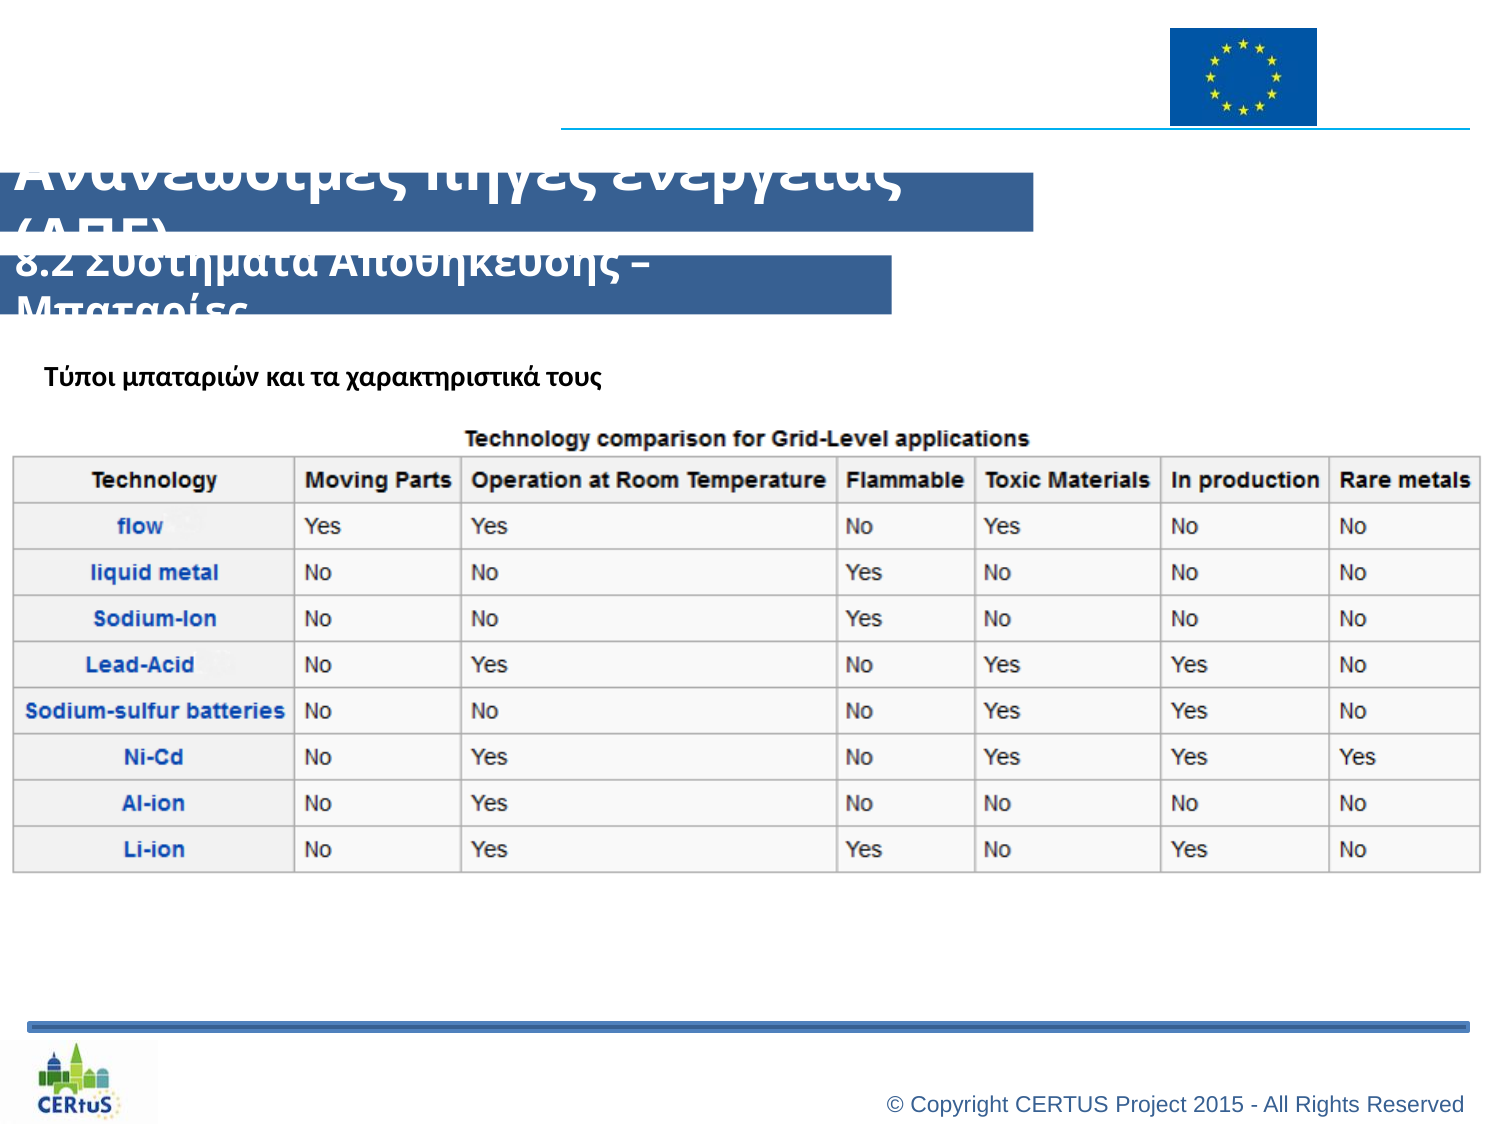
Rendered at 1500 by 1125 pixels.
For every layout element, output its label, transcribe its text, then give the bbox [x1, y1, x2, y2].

picture [0, 1040, 159, 1124]
text_box 8.2 Συστήματα Αποθήκευσης – Μπαταρίες [0, 253, 894, 316]
picture [0, 410, 1497, 894]
text_box Τύποι μπαταριών και τα χαρακτηριστικά τους [29, 349, 1081, 400]
text_box [27, 1021, 1470, 1033]
text_box Ανανεώσιμες πηγές ενέργειας (ΑΠΕ) [0, 171, 1036, 234]
picture [1170, 28, 1318, 126]
text_box © Copyright CERTUS Project 2015 - All Rights Reserved [844, 1082, 1480, 1125]
